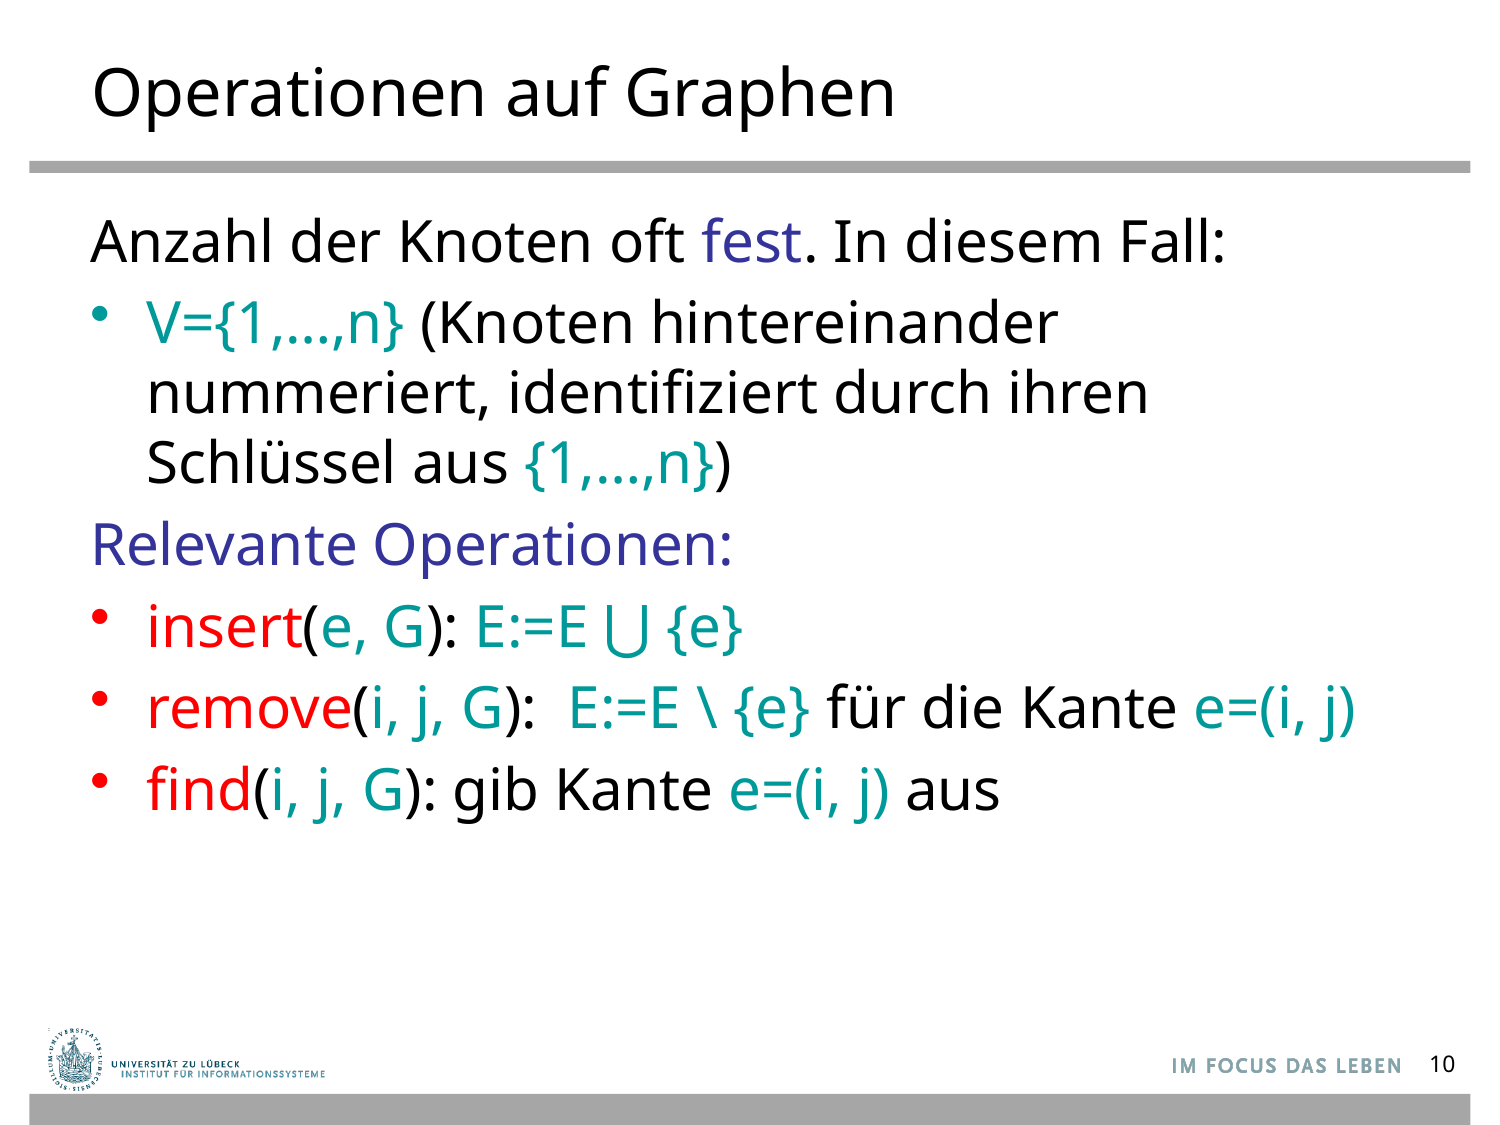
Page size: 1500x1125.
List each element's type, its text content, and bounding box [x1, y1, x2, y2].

picture [1173, 1058, 1305, 1073]
slide_number 10 [1305, 1050, 1471, 1083]
list Anzahl der Knoten oft fest. In diesem Fall: V={1,…,n} (Knoten hintereinander nummeriert, identifiziert durch ihren Schlüssel aus {1,…,n}) Relevante Operationen: insert(e, G): E:=E ⋃ {e} remove(i, j, G): E:=E \ {e} für die Kante e=(i, j) find(i, j, G): gib Kante e=(i, j) aus [75, 196, 1425, 1012]
title Operationen auf Graphen [76, 42, 1427, 126]
